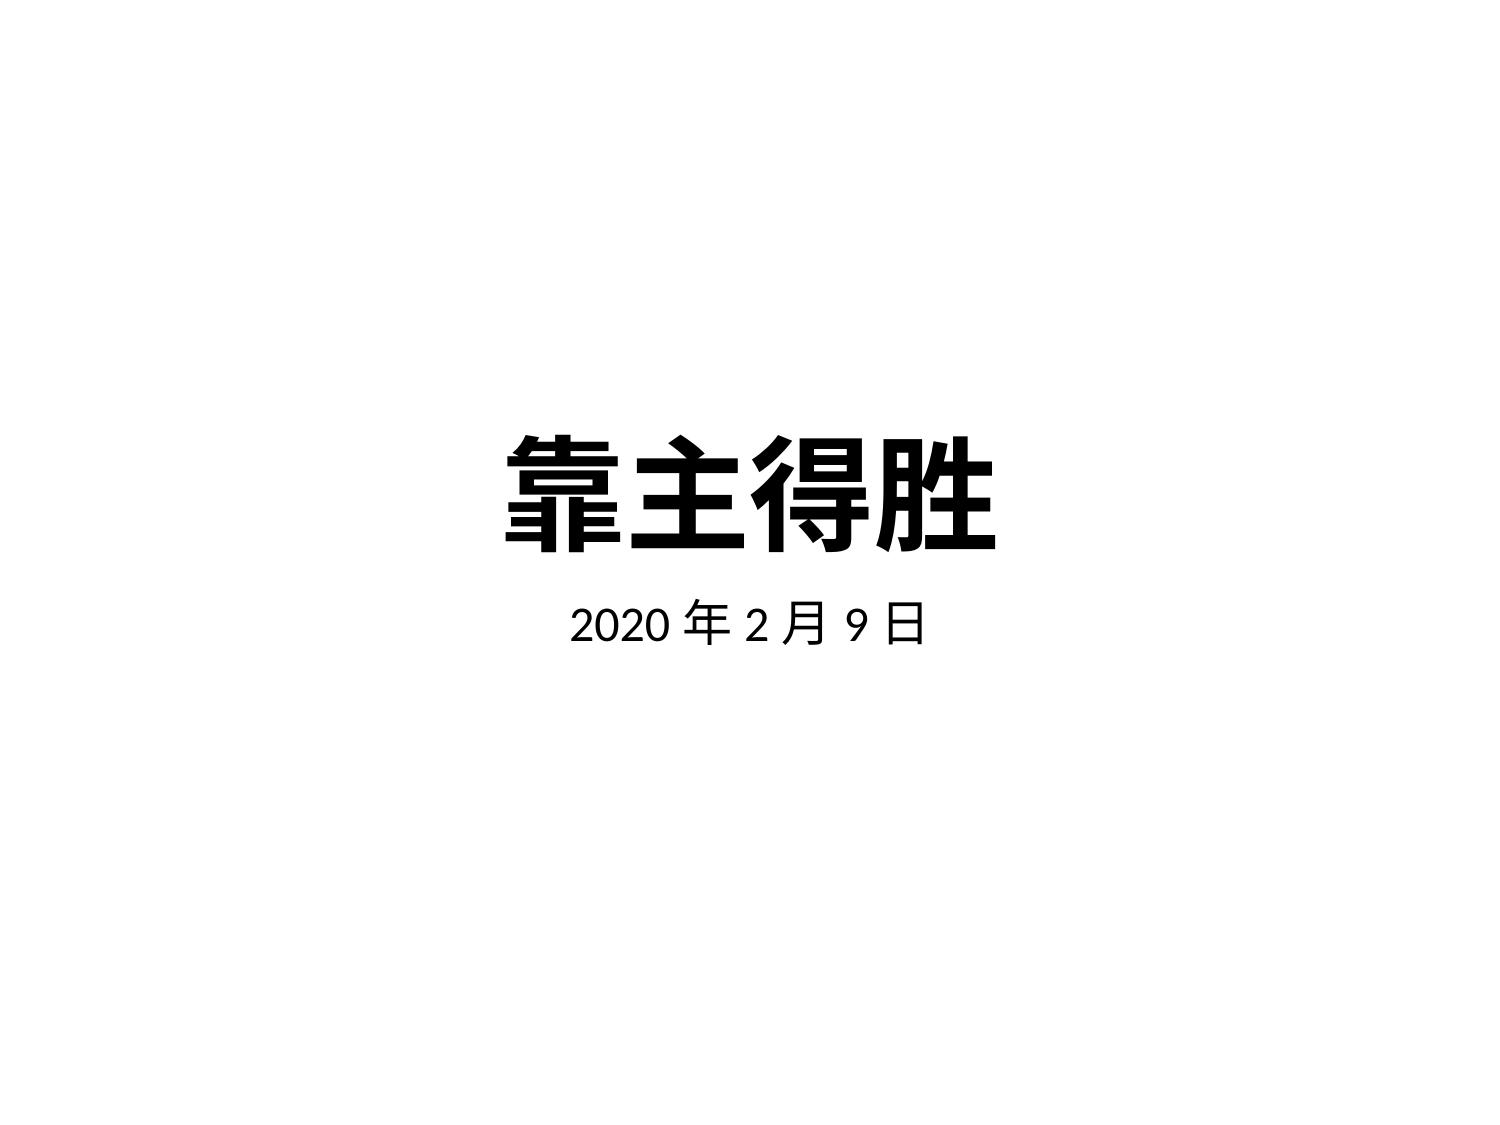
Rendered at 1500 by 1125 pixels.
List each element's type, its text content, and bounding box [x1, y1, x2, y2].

title 靠主得胜 [112, 184, 1388, 576]
subtitle 2020年2月9日 [187, 590, 1313, 863]
